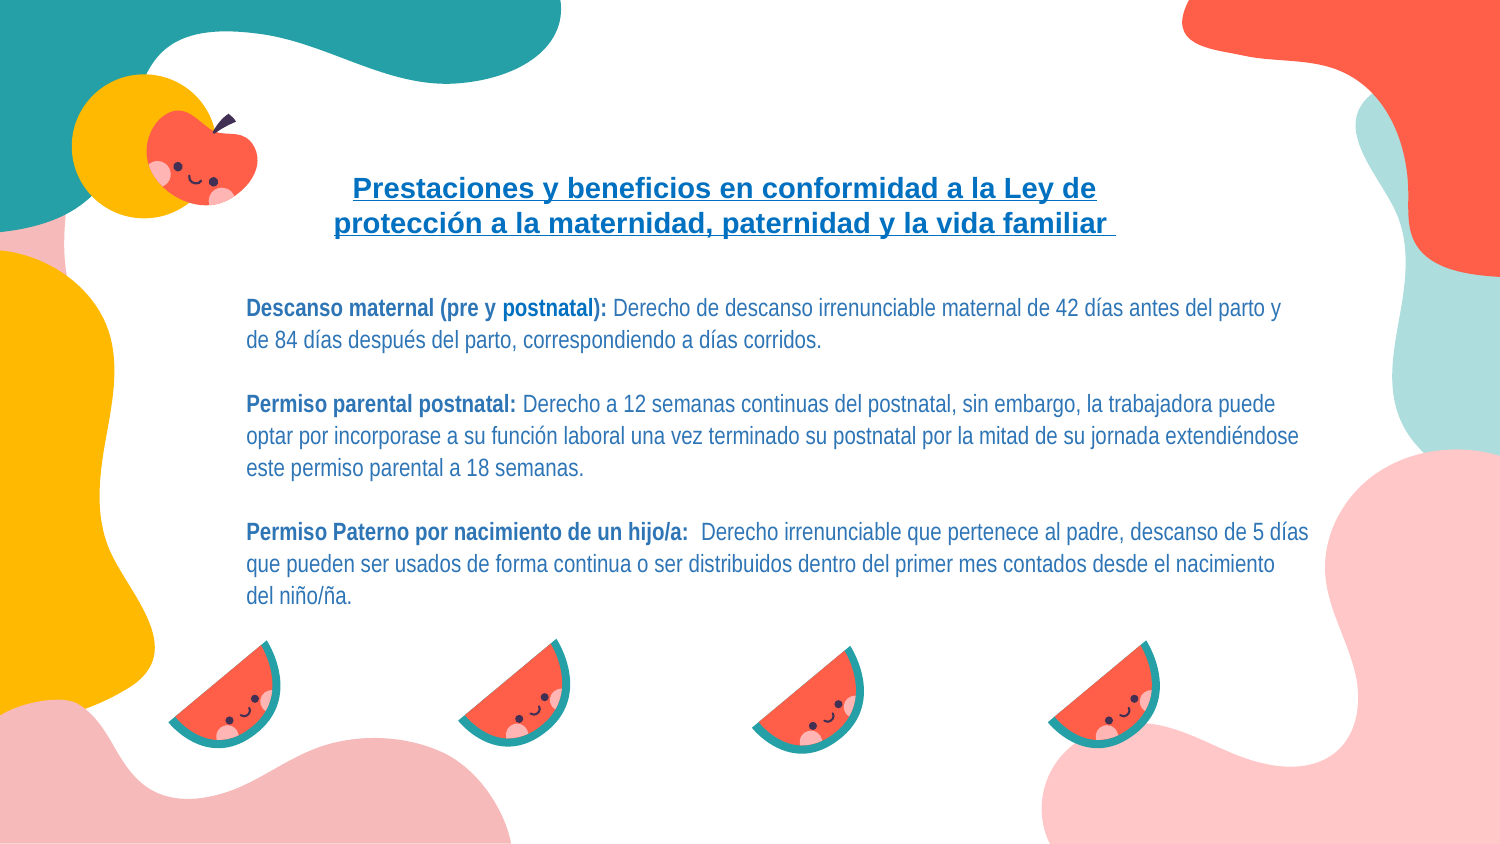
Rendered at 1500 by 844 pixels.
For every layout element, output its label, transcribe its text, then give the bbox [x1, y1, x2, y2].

text_box Prestaciones y beneficios en conformidad a la Ley de protección a la maternidad, paternidad y la vida familiar [302, 148, 1148, 260]
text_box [168, 640, 303, 749]
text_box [1047, 640, 1182, 749]
title Descanso maternal (pre y postnatal): Derecho de descanso irrenunciable maternal de 42 días antes del parto y de 84 días después del parto, correspondiendo a días corridos. Permiso parental postnatal: Derecho a 12 semanas continuas del postnatal, sin embargo, la trabajadora puede optar por incorporase a su función laboral una vez terminado su postnatal por la mitad de su jornada extendiéndose este permiso parental a 18 semanas. Permiso Paterno por nacimiento de un hijo/a: Derecho irrenunciable que pertenece al padre, descanso de 5 días que pueden ser usados de forma continua o ser distribuidos dentro del primer mes contados desde el nacimiento del niño/ña. [231, 284, 1327, 670]
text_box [751, 645, 887, 754]
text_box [145, 110, 260, 206]
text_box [457, 638, 593, 747]
